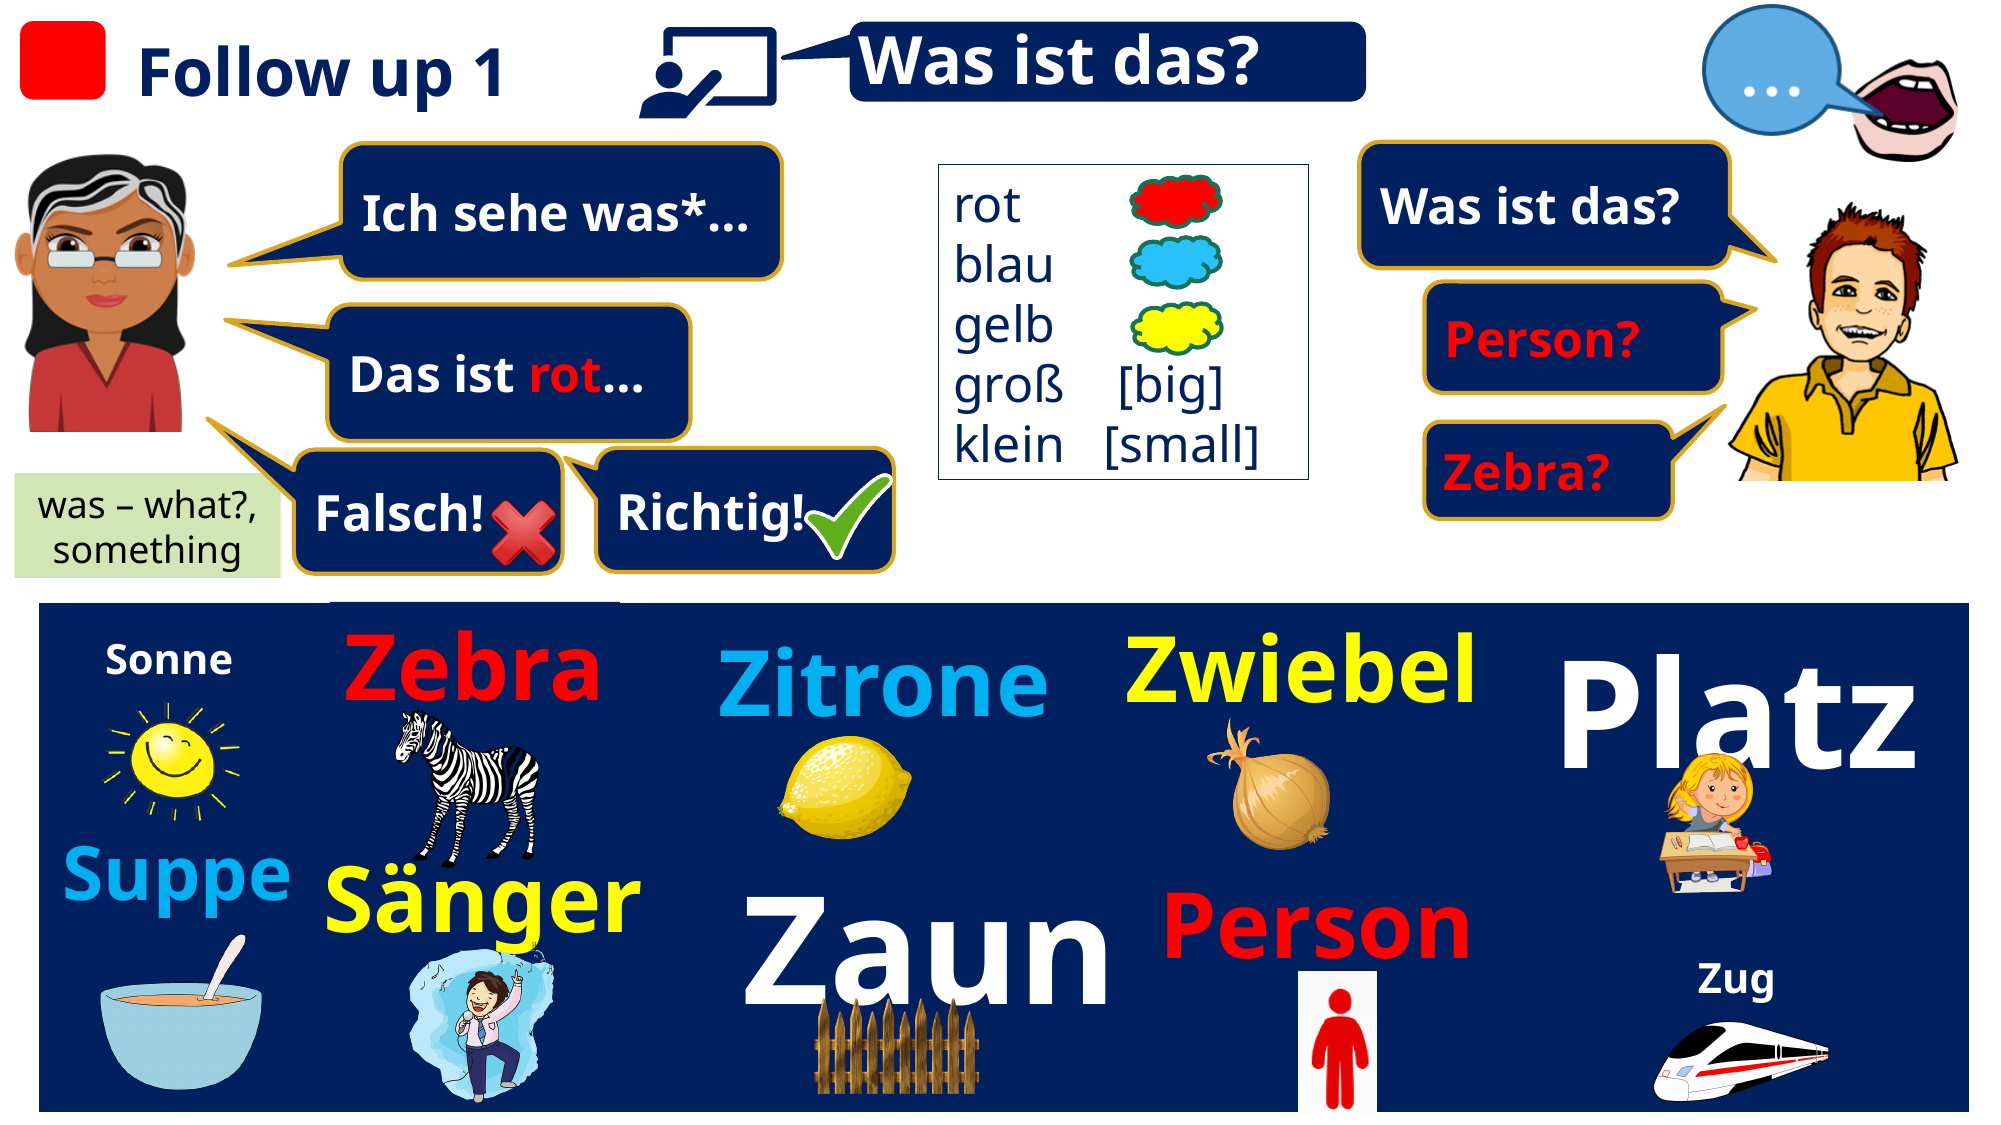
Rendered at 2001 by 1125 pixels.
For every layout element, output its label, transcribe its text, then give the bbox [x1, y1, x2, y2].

text_box Suppe ] [47, 817, 308, 1003]
text_box Person? [1422, 279, 1680, 396]
text_box Was ist das? [1357, 139, 1733, 271]
picture [765, 712, 924, 871]
text_box Zitrone [704, 617, 1066, 743]
picture [394, 709, 539, 869]
picture [409, 941, 554, 1103]
picture [804, 473, 893, 561]
text_box Follow up 1 [101, 7, 563, 119]
text_box Zebra? [1422, 419, 1680, 522]
text_box Ich sehe was*… [252, 141, 785, 282]
text_box Zug [1683, 944, 1792, 1016]
text_box Sänger [308, 833, 659, 959]
text_box Das ist rot… [252, 302, 693, 444]
picture [1698, 2, 1959, 162]
picture [100, 934, 262, 1090]
picture [1207, 716, 1331, 850]
picture [811, 992, 982, 1099]
text_box [20, 21, 101, 100]
picture [490, 500, 556, 566]
text_box Falsch! [226, 439, 565, 576]
text_box Richtig! [563, 445, 897, 575]
text_box rot blau gelb groß [big] klein [small] [938, 164, 1309, 480]
picture [1685, 186, 1971, 481]
picture [1658, 753, 1772, 894]
picture [1298, 971, 1377, 1116]
text_box [39, 603, 1969, 1112]
text_box Sonne [90, 625, 249, 690]
text_box was – what?, something [14, 473, 281, 578]
text_box Was ist das?. [844, 10, 1293, 106]
text_box [1129, 235, 1223, 290]
text_box Zaun [727, 846, 1132, 1042]
text_box Zwiebel [1110, 603, 1495, 729]
picture [1652, 1017, 1829, 1106]
text_box [1129, 174, 1223, 229]
picture [631, 0, 783, 148]
text_box Person [1144, 859, 1490, 985]
text_box [1130, 301, 1224, 356]
picture [0, 147, 248, 432]
text_box [1293, 21, 1367, 102]
picture [100, 700, 240, 821]
text_box [788, 36, 844, 60]
text_box Zebra [329, 601, 620, 727]
text_box Platz [1536, 611, 1935, 807]
